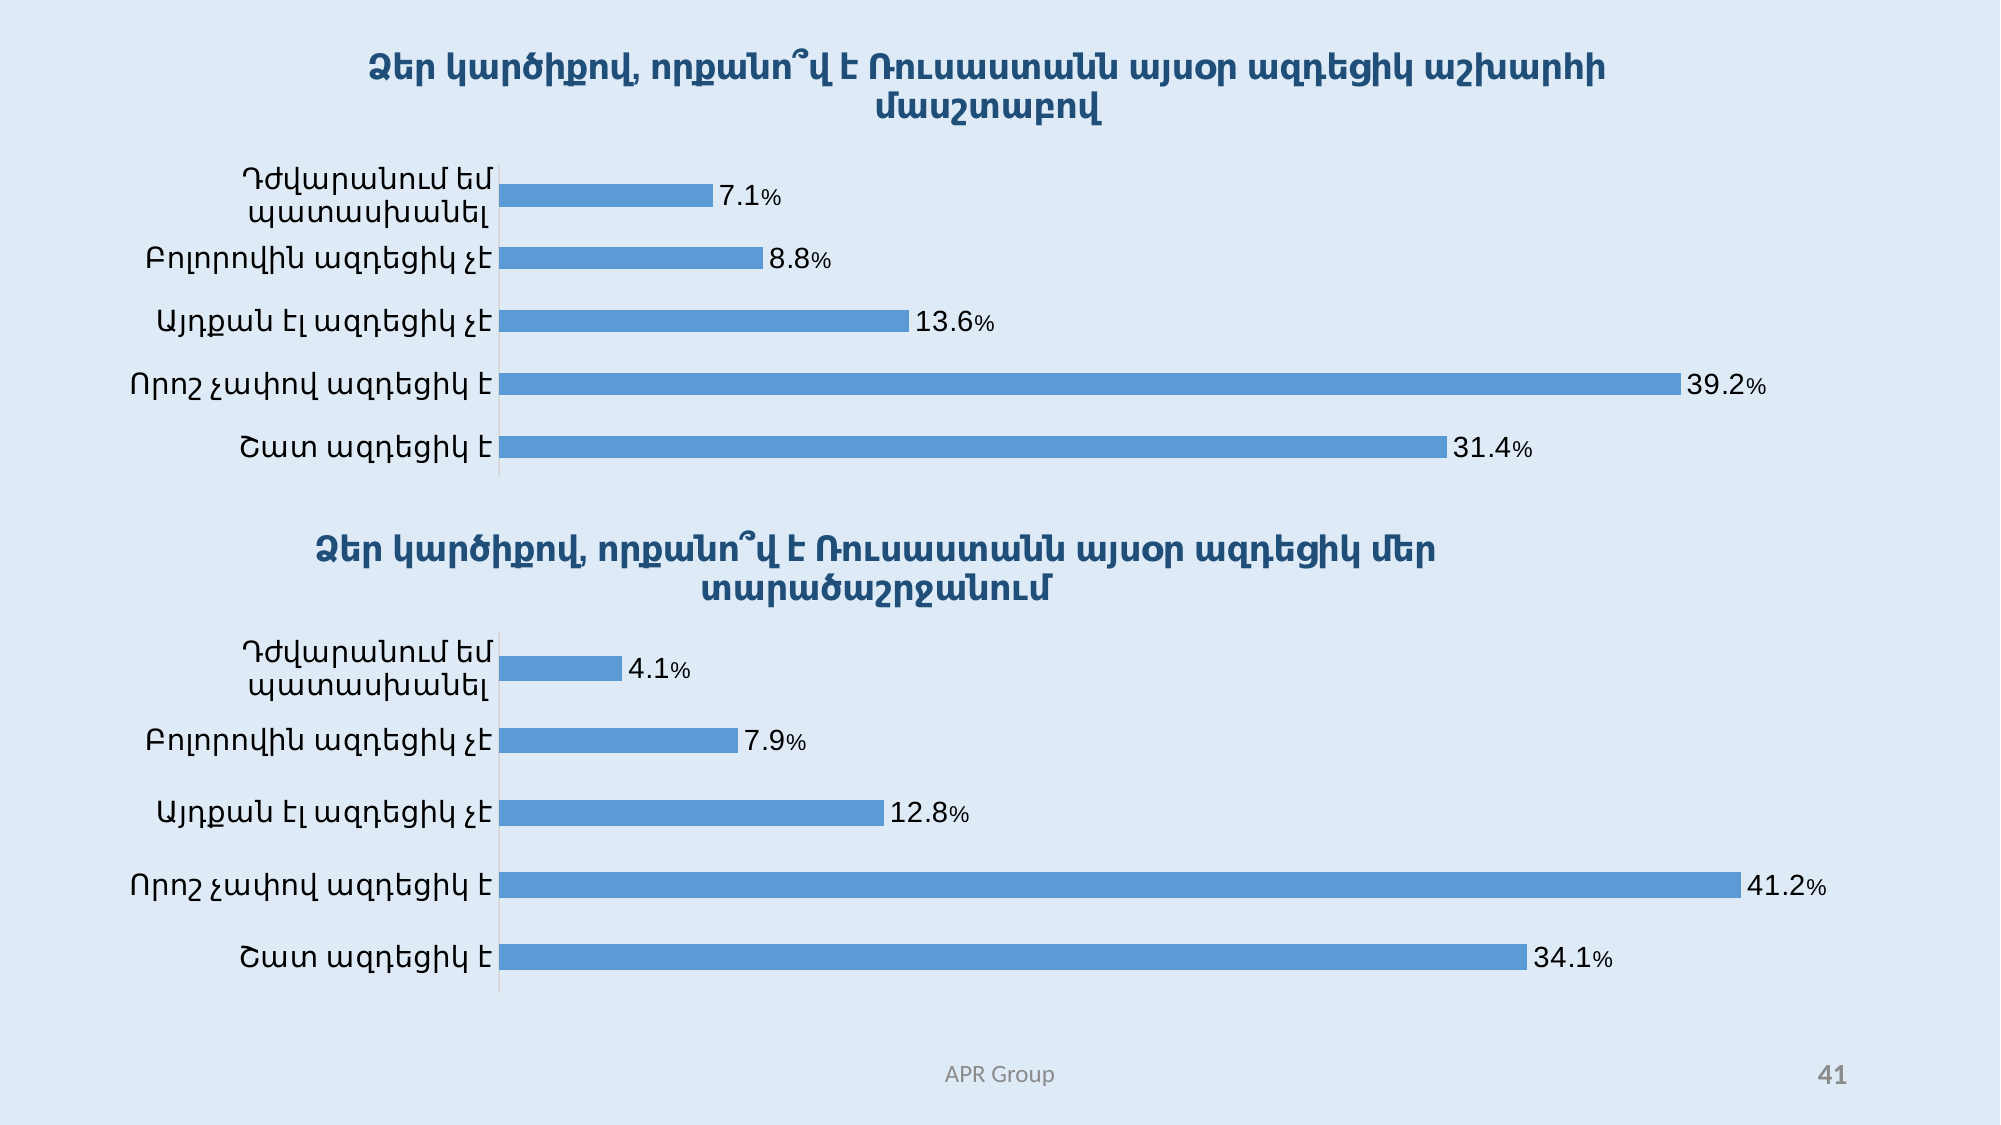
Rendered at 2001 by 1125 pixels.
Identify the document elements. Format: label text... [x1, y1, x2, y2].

chart [93, 505, 1893, 1004]
slide_number 41 [1412, 1042, 1863, 1103]
chart [93, 37, 1893, 488]
footer APR Group [662, 1042, 1338, 1103]
